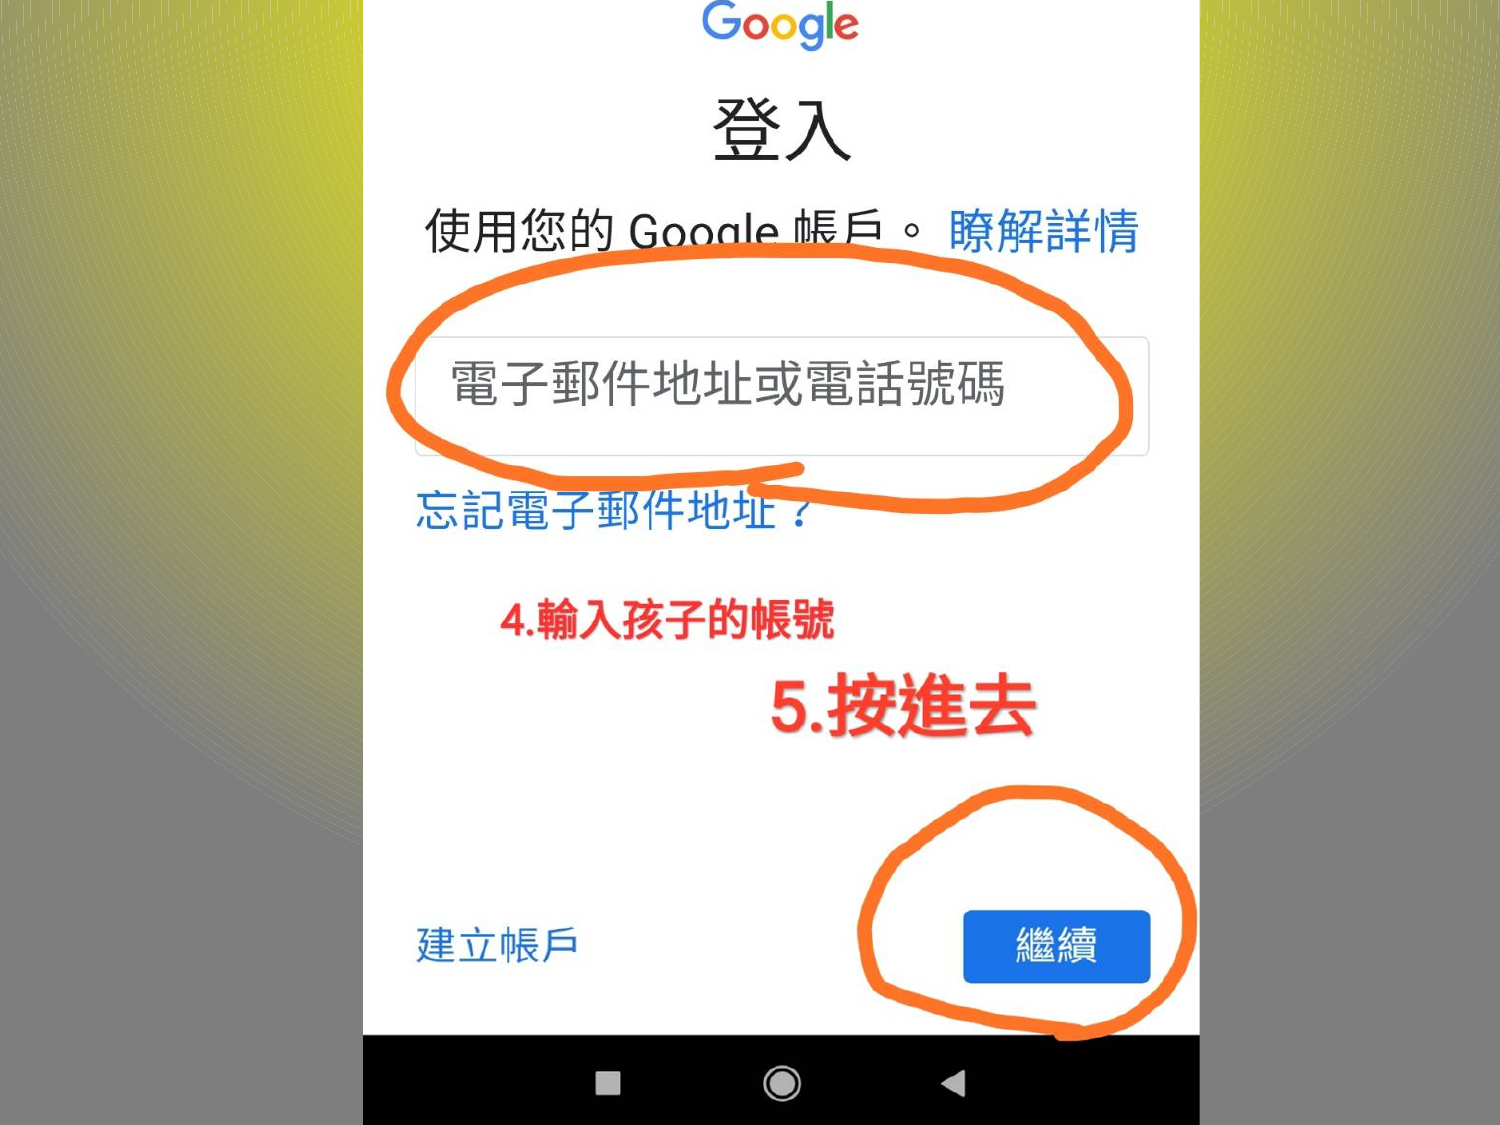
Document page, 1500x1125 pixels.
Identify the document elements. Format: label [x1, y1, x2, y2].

picture [362, 0, 1200, 1125]
